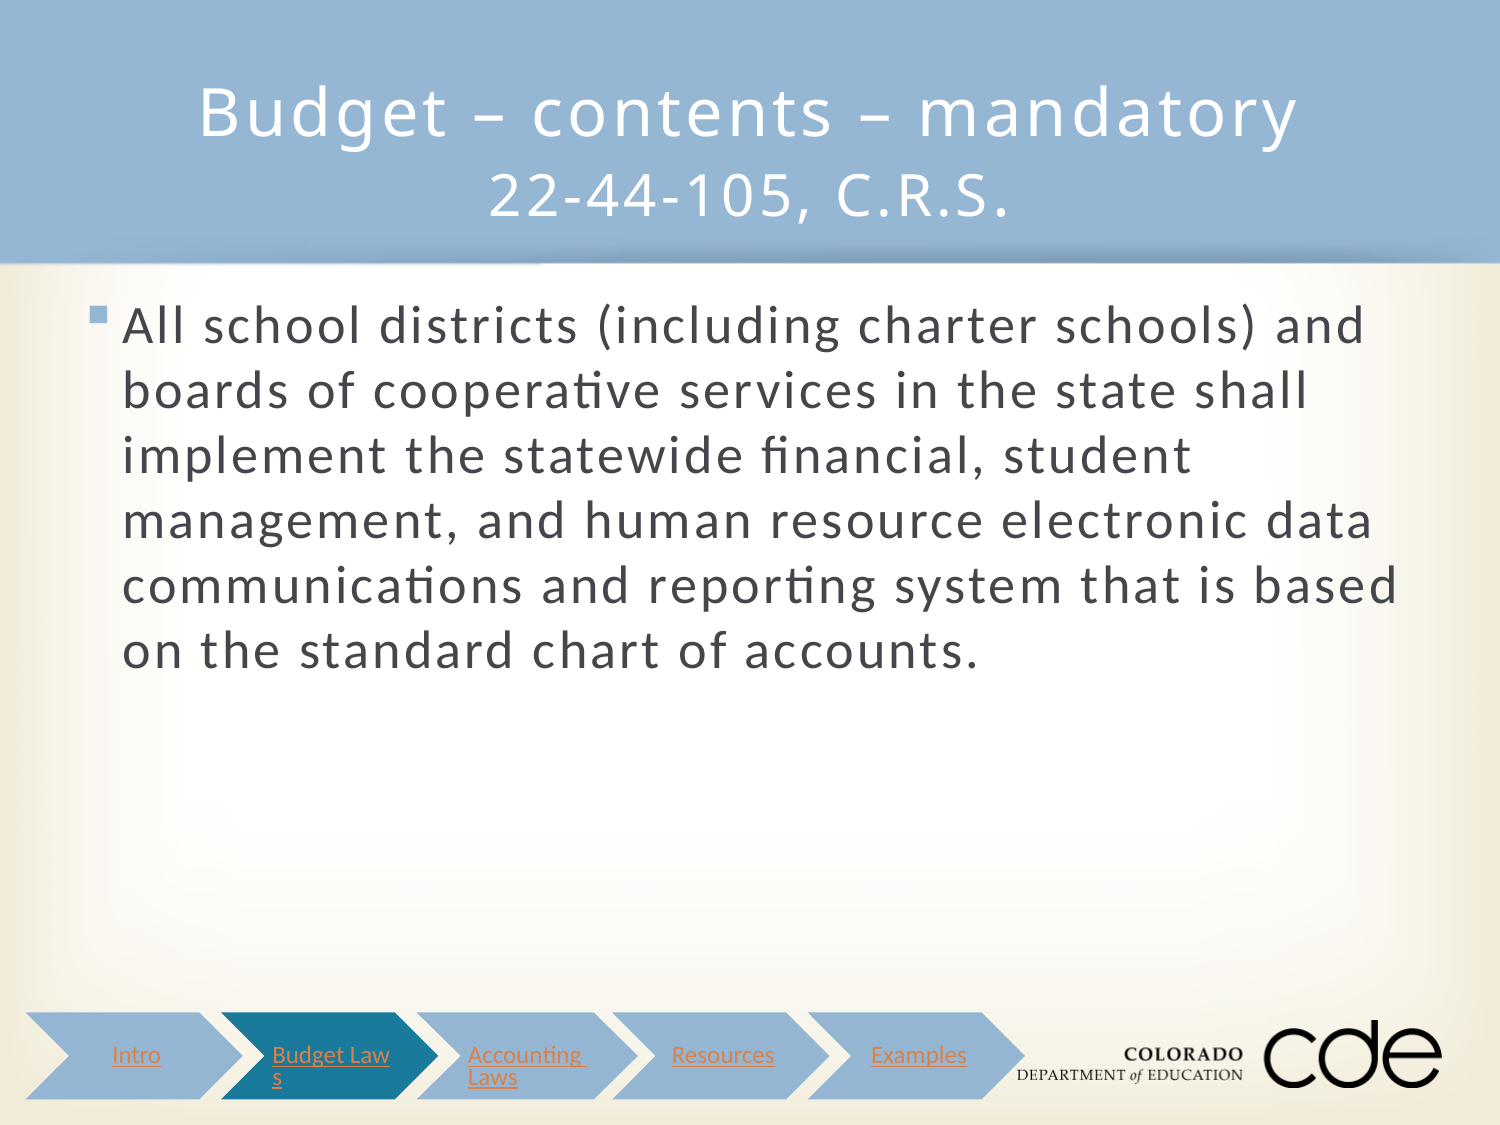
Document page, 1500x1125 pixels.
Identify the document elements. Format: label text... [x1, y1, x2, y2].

list All school districts (including charter schools) and boards of cooperative services in the state shall implement the statewide financial, student management, and human resource electronic data communications and reporting system that is based on the standard chart of accounts. [62, 281, 1442, 1005]
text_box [25, 1012, 1026, 1100]
picture [0, 0, 1500, 1125]
title Budget – contents – mandatory 22-44-105, C.R.S. [75, 62, 1425, 250]
